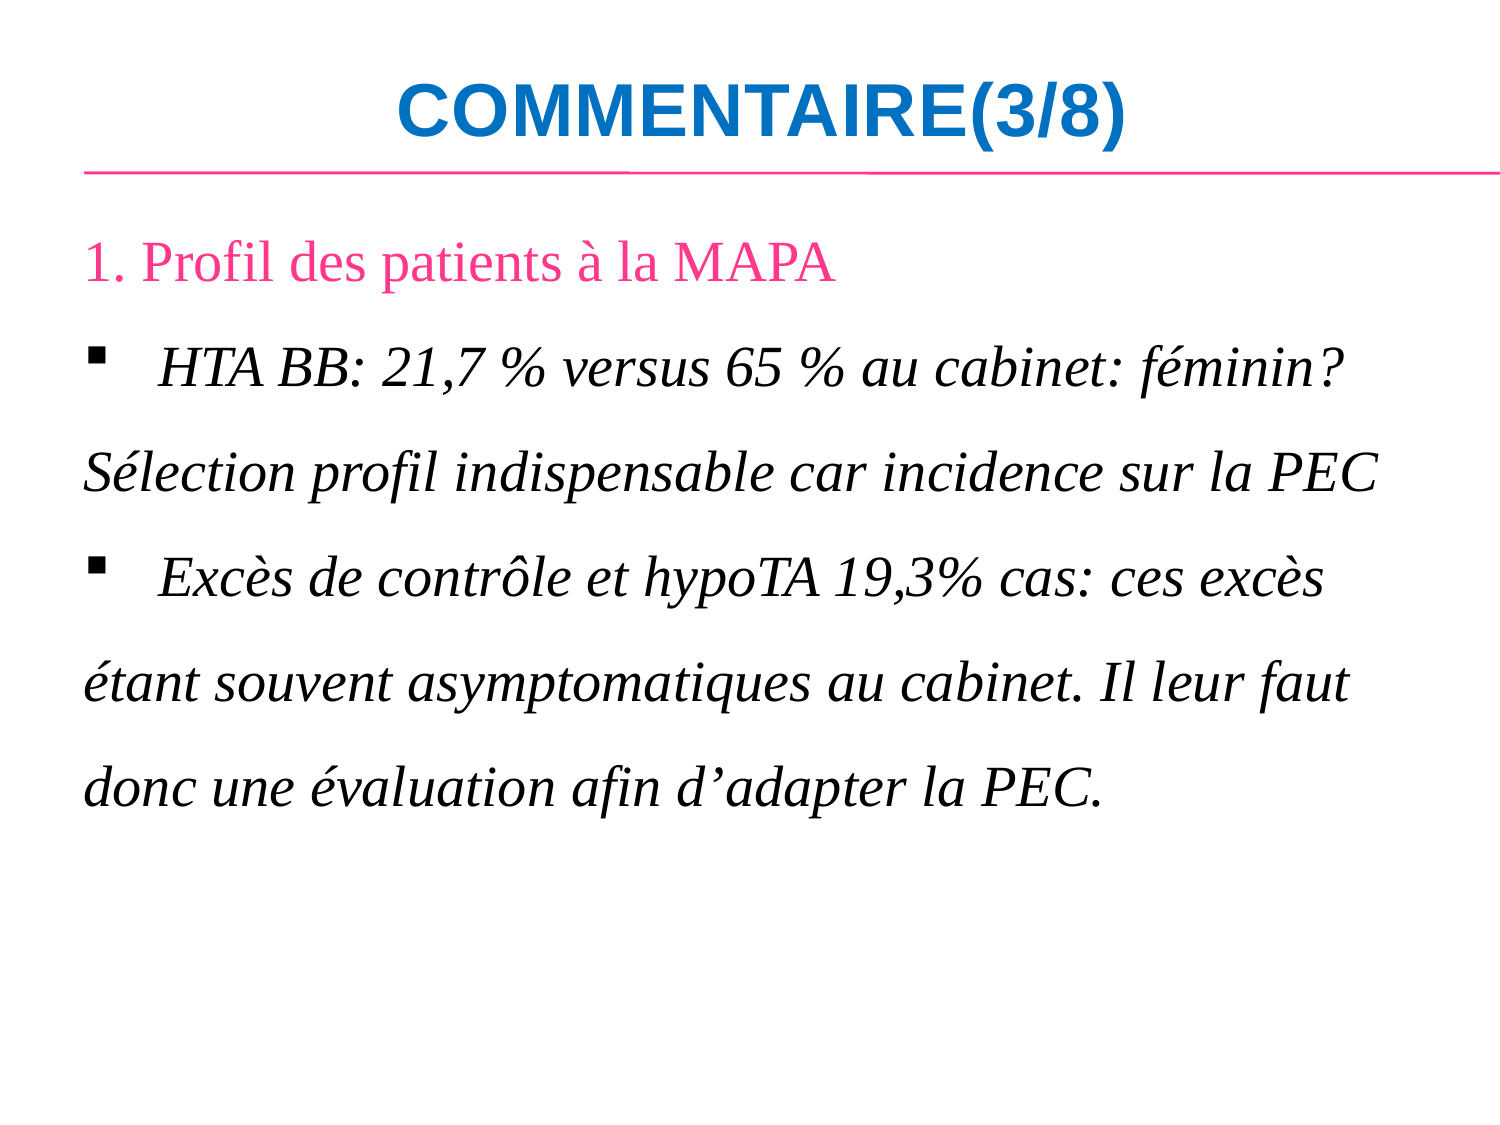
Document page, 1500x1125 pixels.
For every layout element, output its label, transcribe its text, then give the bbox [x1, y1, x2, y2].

title COMMENTAIRE(3/8) [50, 37, 1475, 175]
text_box 1. Profil des patients à la MAPA HTA BB: 21,7 % versus 65 % au cabinet: féminin? Sélection profil indispensable car incidence sur la PEC Excès de contrôle et hypoTA 19,3% cas: ces excès étant souvent asymptomatiques au cabinet. Il leur faut donc une évaluation afin d’adapter la PEC. [68, 180, 1457, 931]
